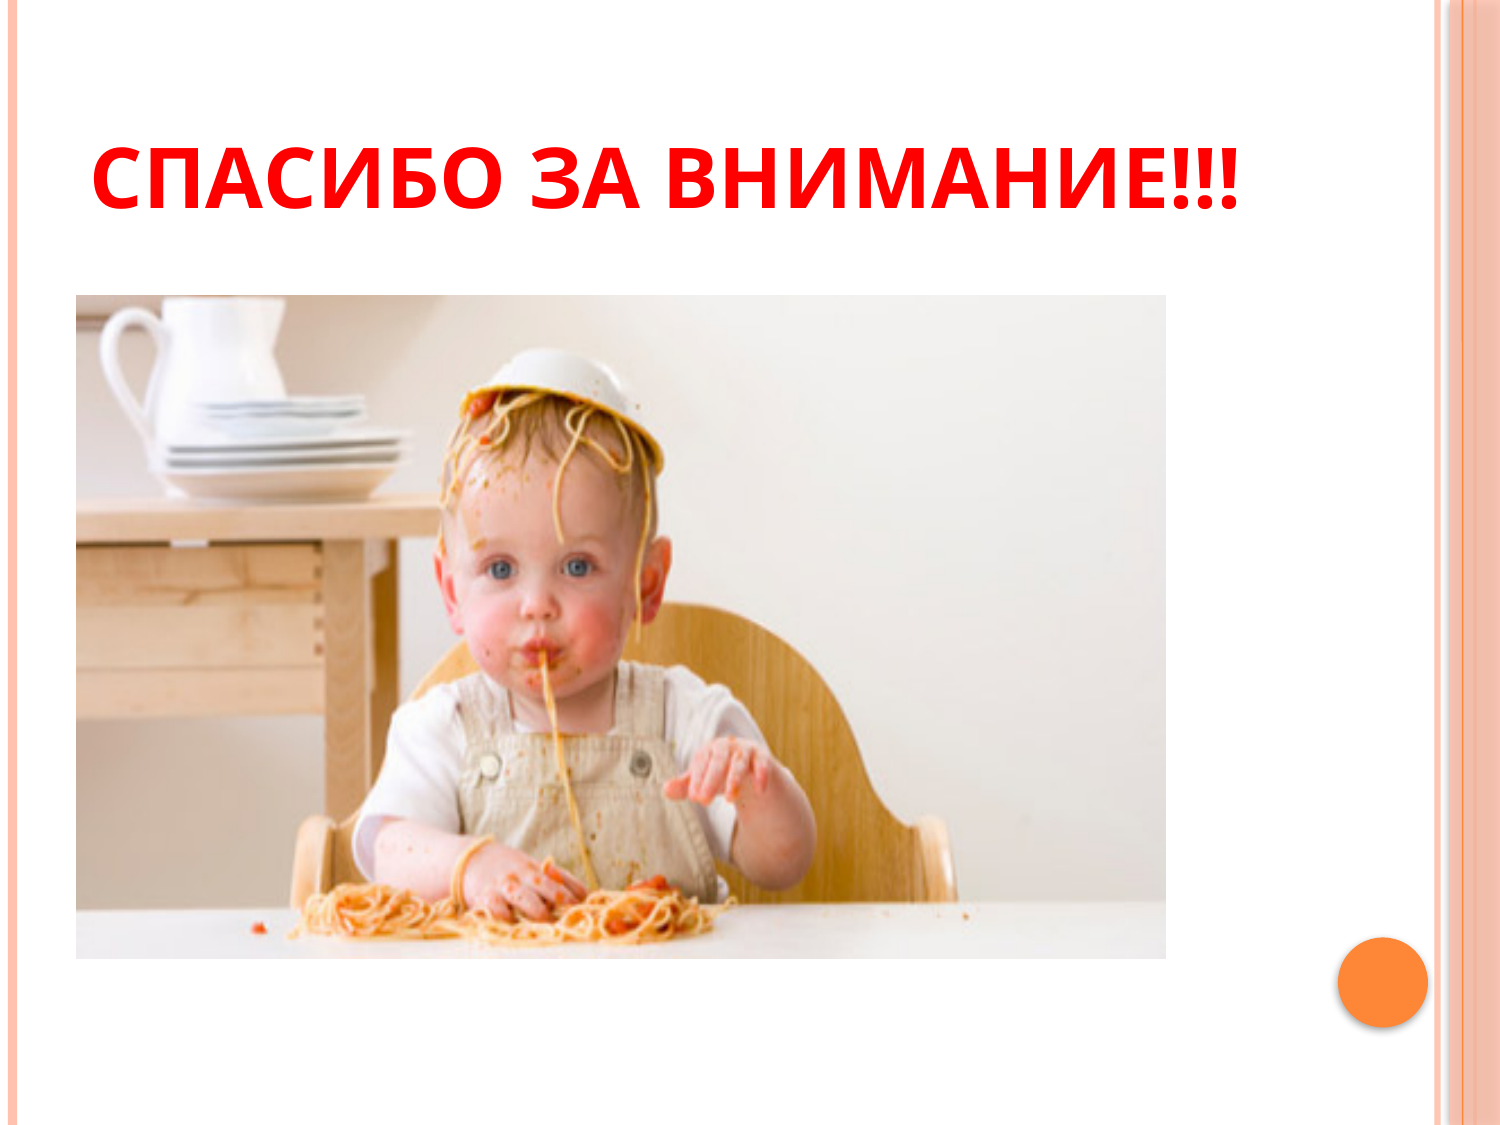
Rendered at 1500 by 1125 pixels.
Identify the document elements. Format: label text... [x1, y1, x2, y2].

picture [76, 294, 1167, 959]
title Спасибо за внимание!!! [75, 45, 1300, 233]
